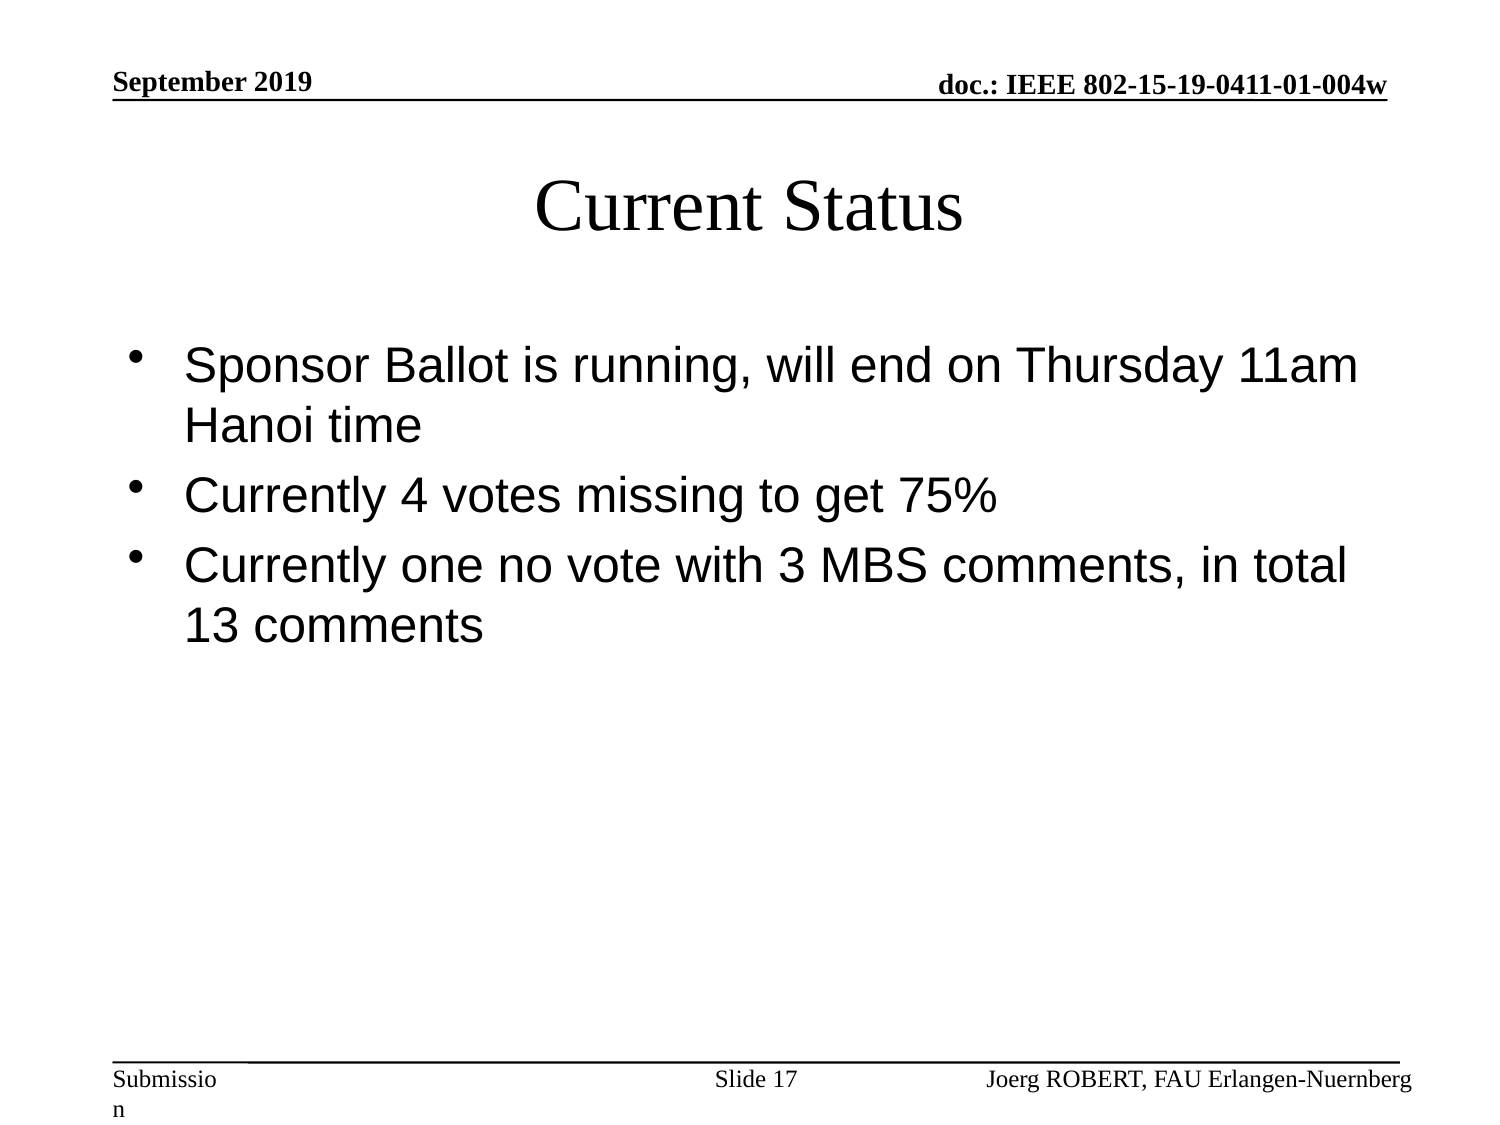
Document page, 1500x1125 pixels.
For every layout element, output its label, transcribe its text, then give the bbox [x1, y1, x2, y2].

footer Joerg ROBERT, FAU Erlangen-Nuernberg [900, 1062, 1413, 1093]
list Sponsor Ballot is running, will end on Thursday 11am Hanoi time Currently 4 votes missing to get 75% Currently one no vote with 3 MBS comments, in total 13 comments [112, 324, 1388, 1000]
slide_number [112, 62, 375, 98]
slide_number Slide 17 [712, 1062, 800, 1093]
title Current Status [112, 112, 1388, 288]
